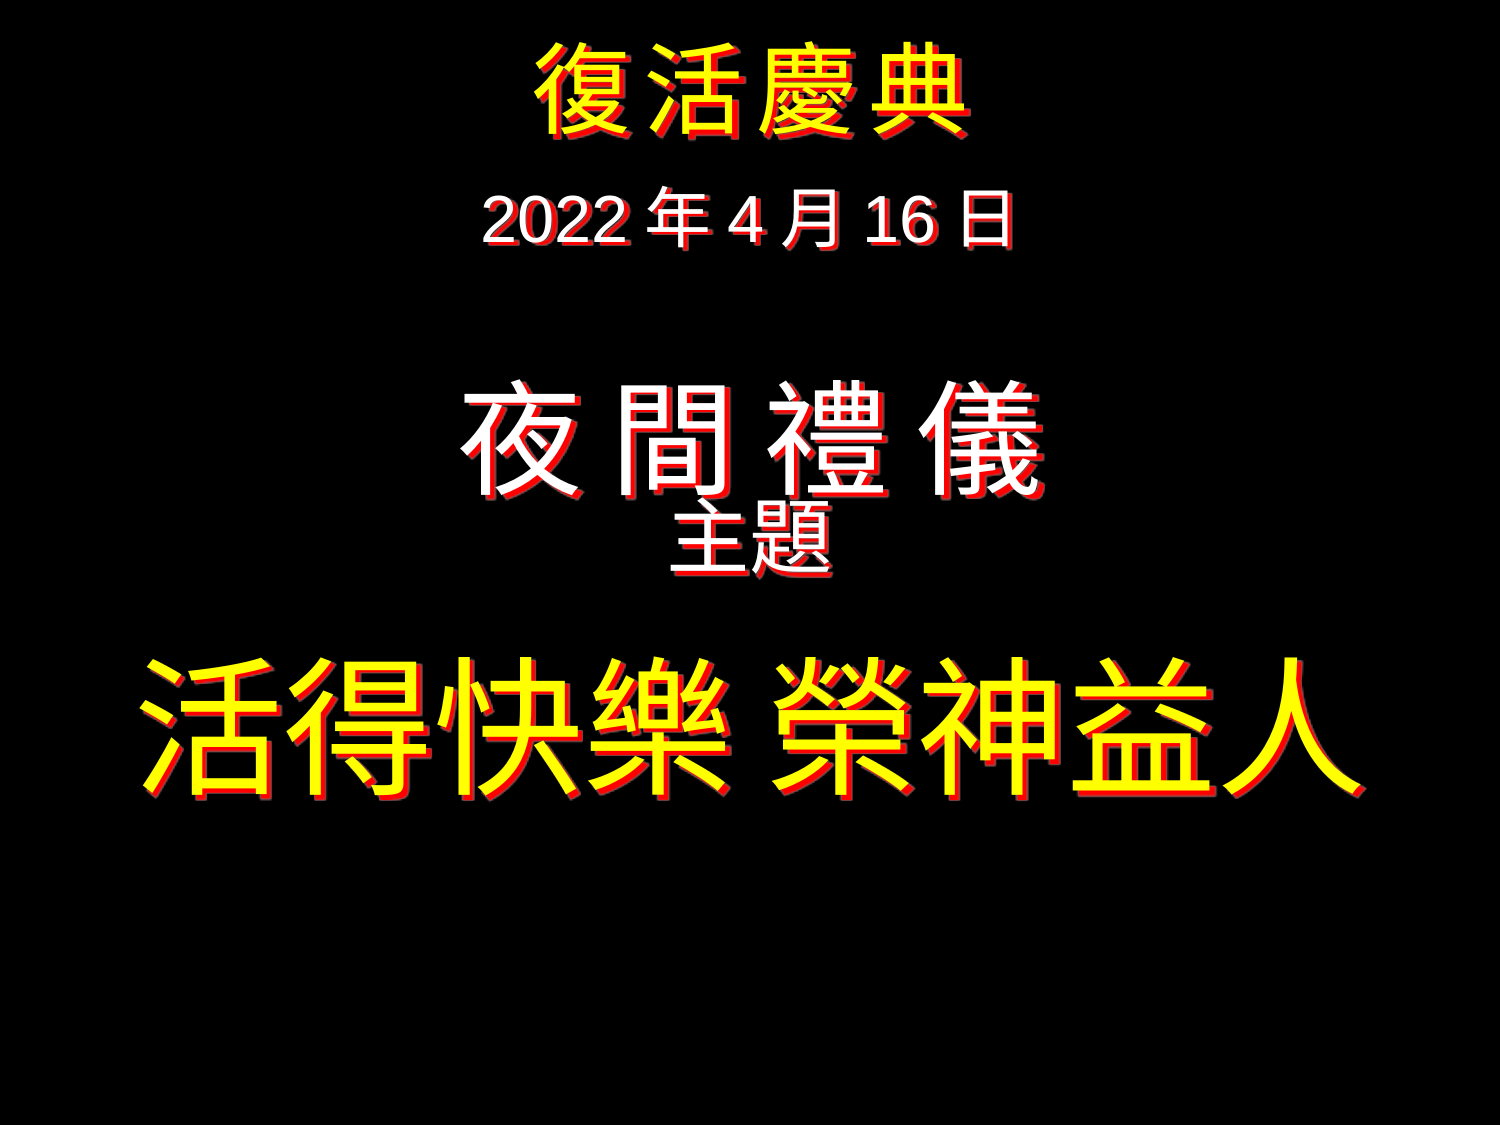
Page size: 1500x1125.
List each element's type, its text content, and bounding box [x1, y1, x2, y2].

list 復活慶典 2022年4月16日 夜 間 禮 儀 主題 活得快樂 榮神益人 [0, 19, 1500, 1094]
